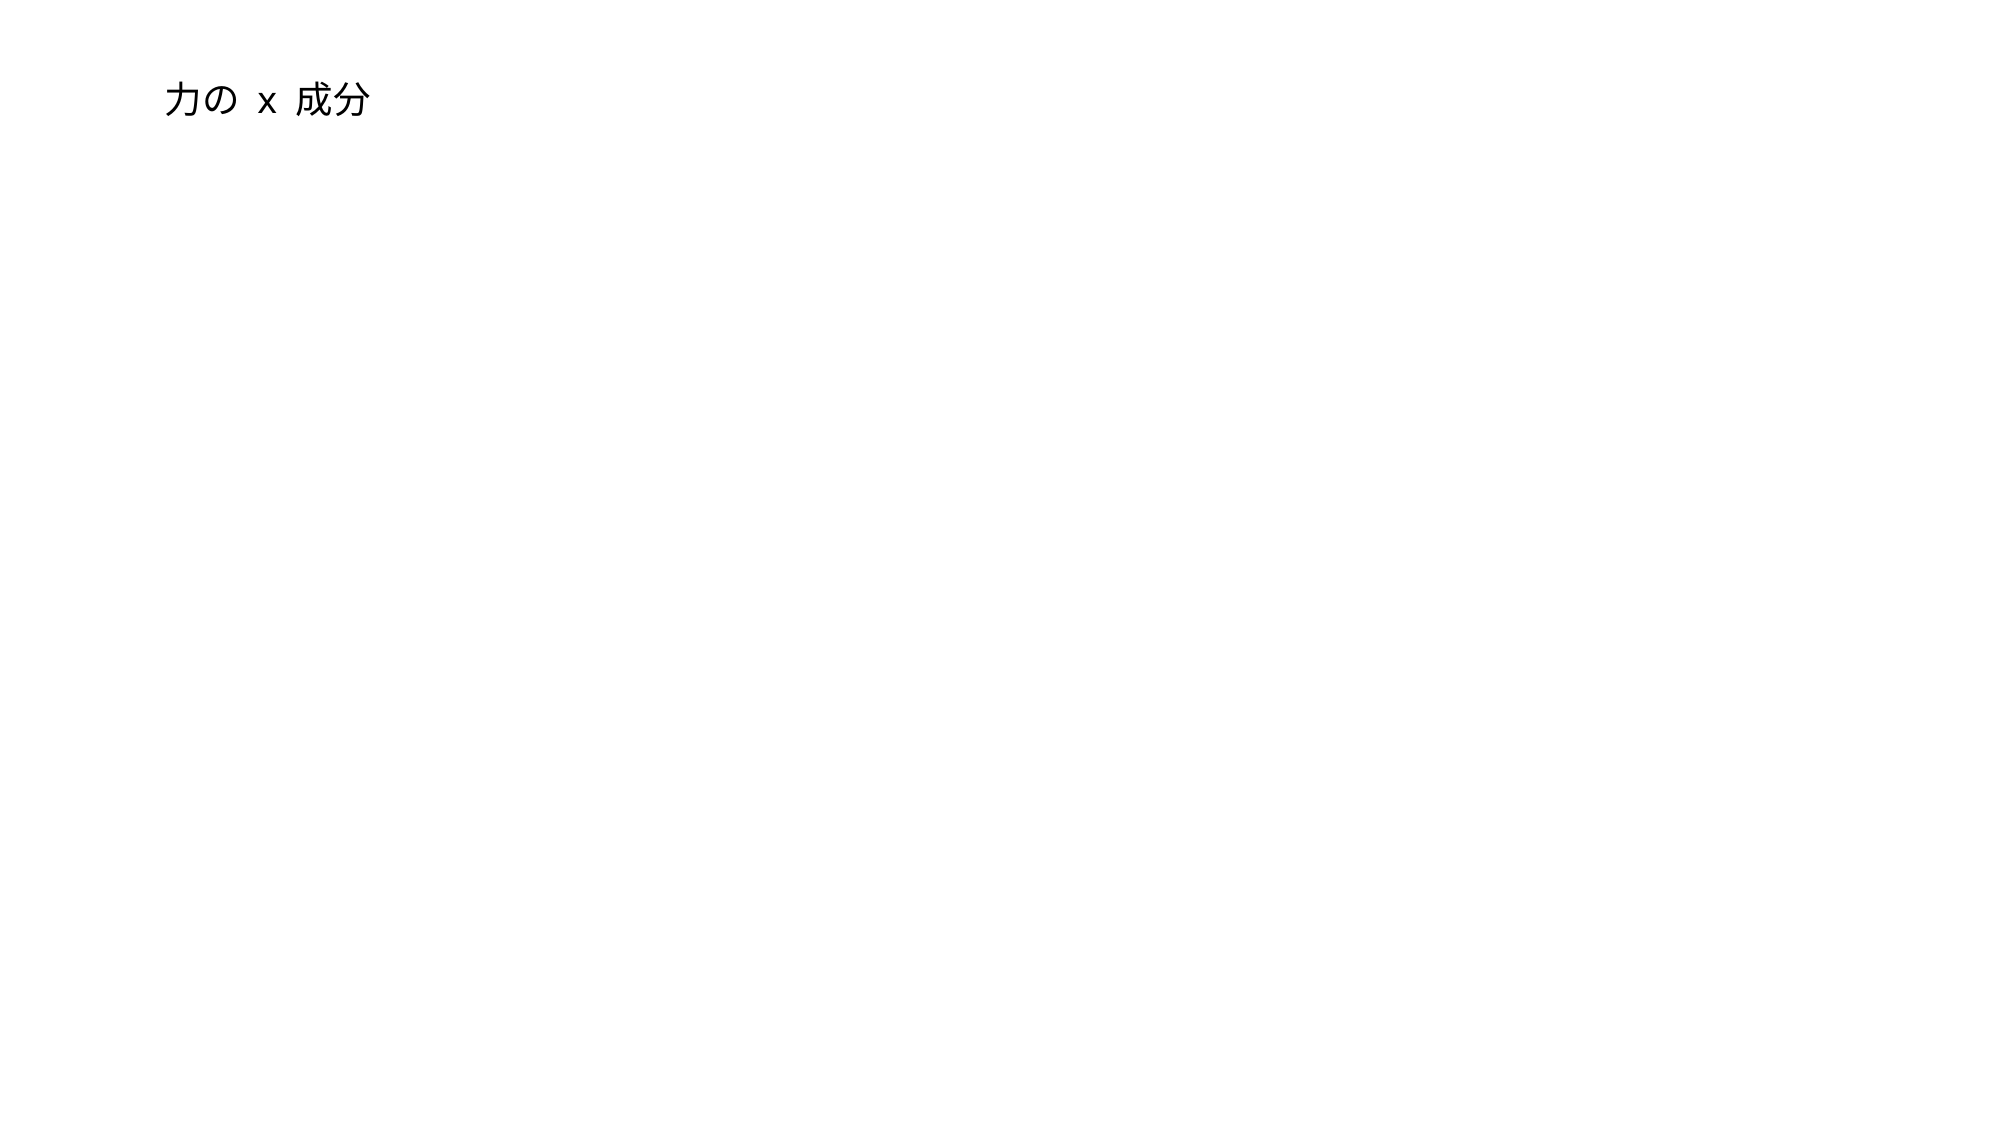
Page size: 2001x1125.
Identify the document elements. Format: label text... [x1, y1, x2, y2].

text_box 力の x 成分 [150, 69, 786, 129]
